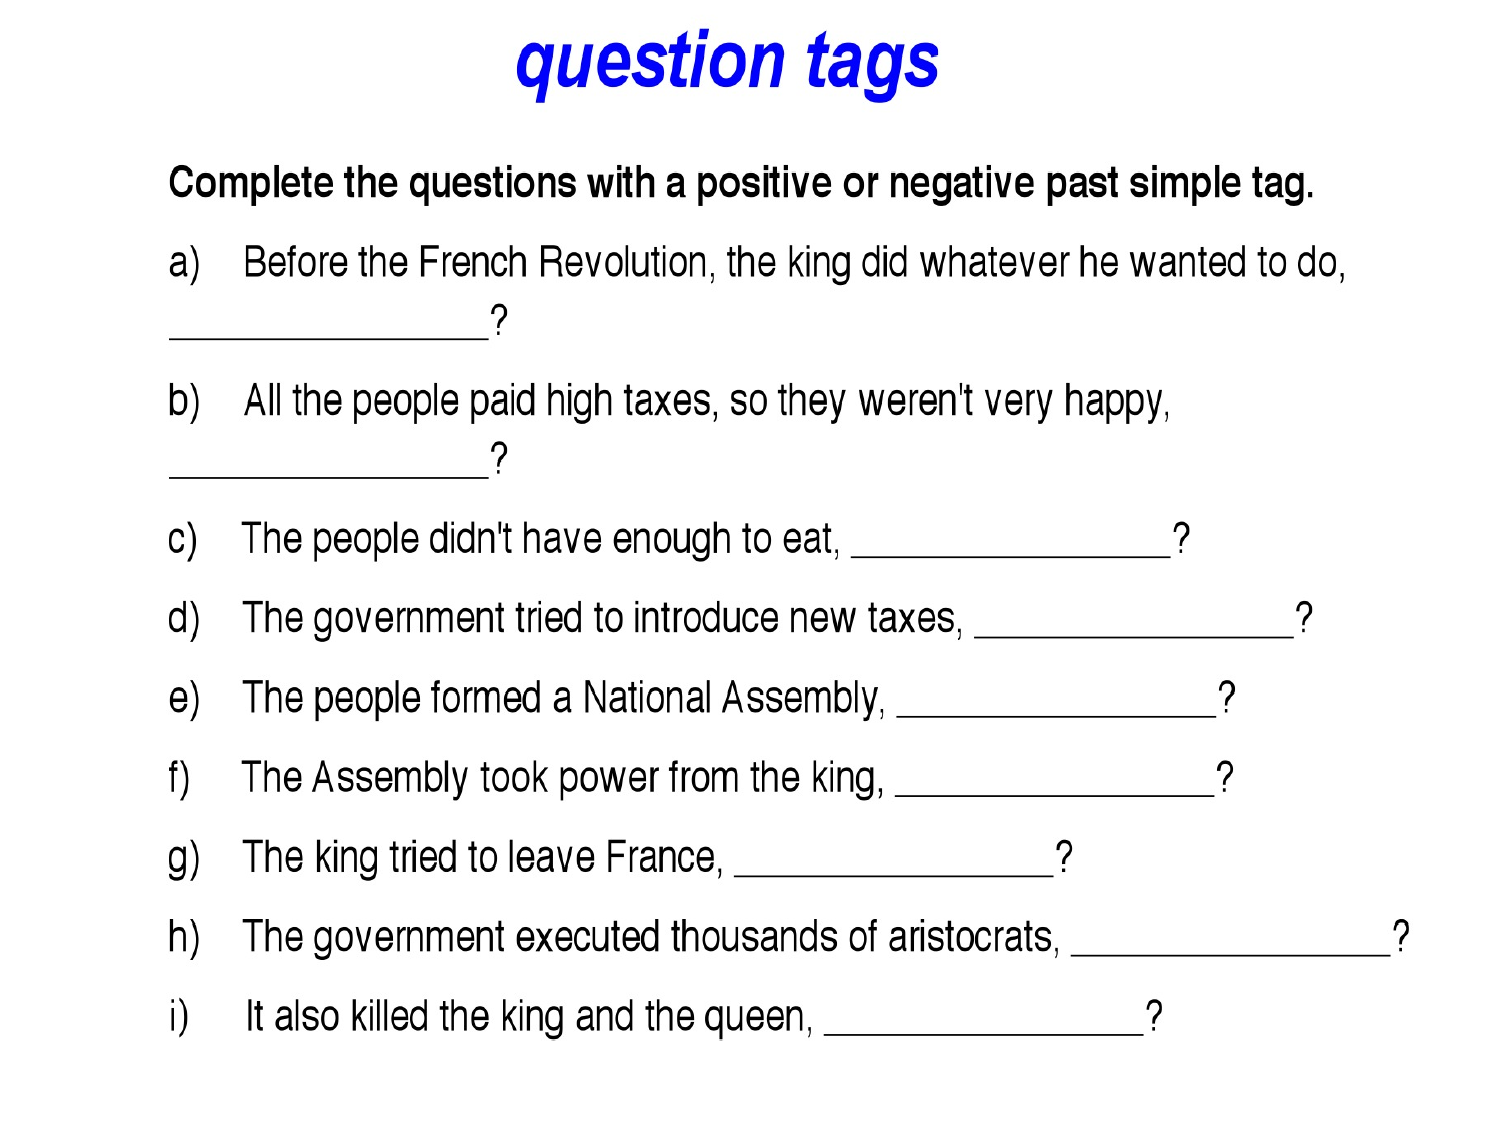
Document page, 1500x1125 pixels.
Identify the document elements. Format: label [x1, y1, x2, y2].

picture [87, 0, 1451, 1098]
